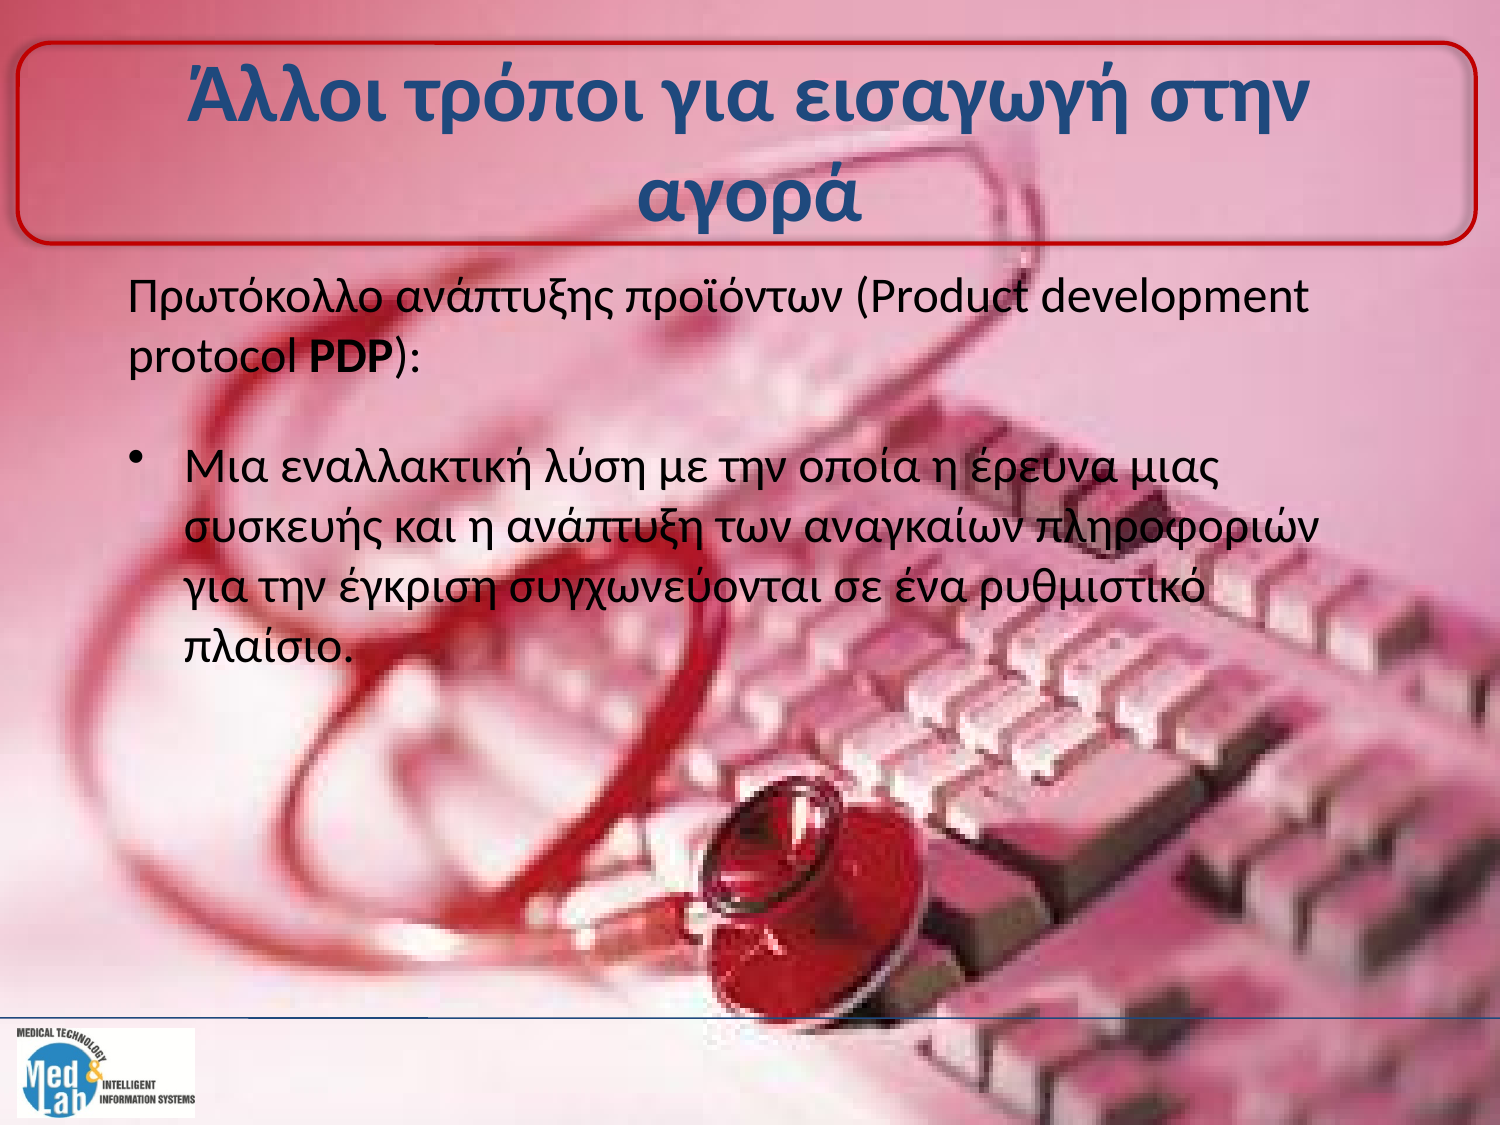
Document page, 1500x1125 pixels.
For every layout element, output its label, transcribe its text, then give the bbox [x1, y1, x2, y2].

picture [0, 0, 1500, 1017]
picture [0, 1019, 1500, 1125]
text_box [15, 40, 1478, 246]
list Πρωτόκολλο ανάπτυξης προϊόντων (Product development protocol PDP): Μια εναλλακτική λύση με την οποία η έρευνα μιας συσκευής και η ανάπτυξη των αναγκαίων πληροφοριών για την έγκριση συγχωνεύονται σε ένα ρυθμιστικό πλαίσιο. [112, 255, 1388, 1001]
